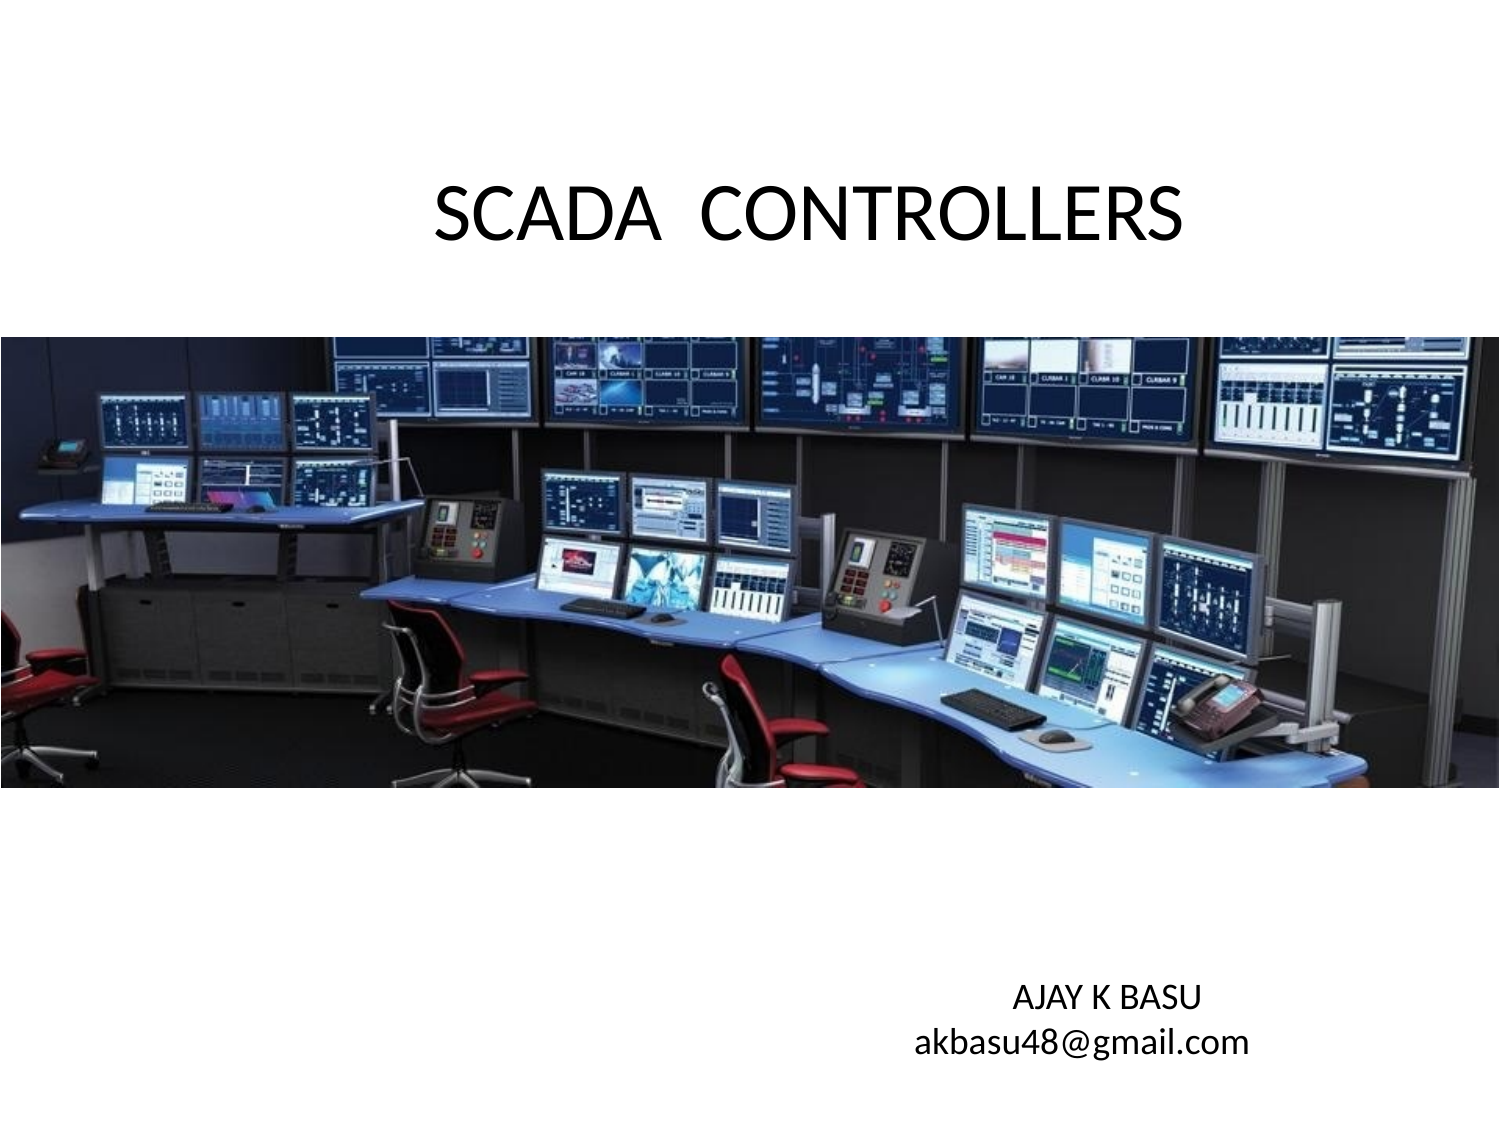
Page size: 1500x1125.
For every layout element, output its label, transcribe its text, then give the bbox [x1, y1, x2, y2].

text_box AJAY K BASU akbasu48@gmail.com [75, 874, 1388, 1070]
picture [1, 337, 1499, 788]
text_box SCADA CONTROLLERS [174, 149, 1363, 265]
